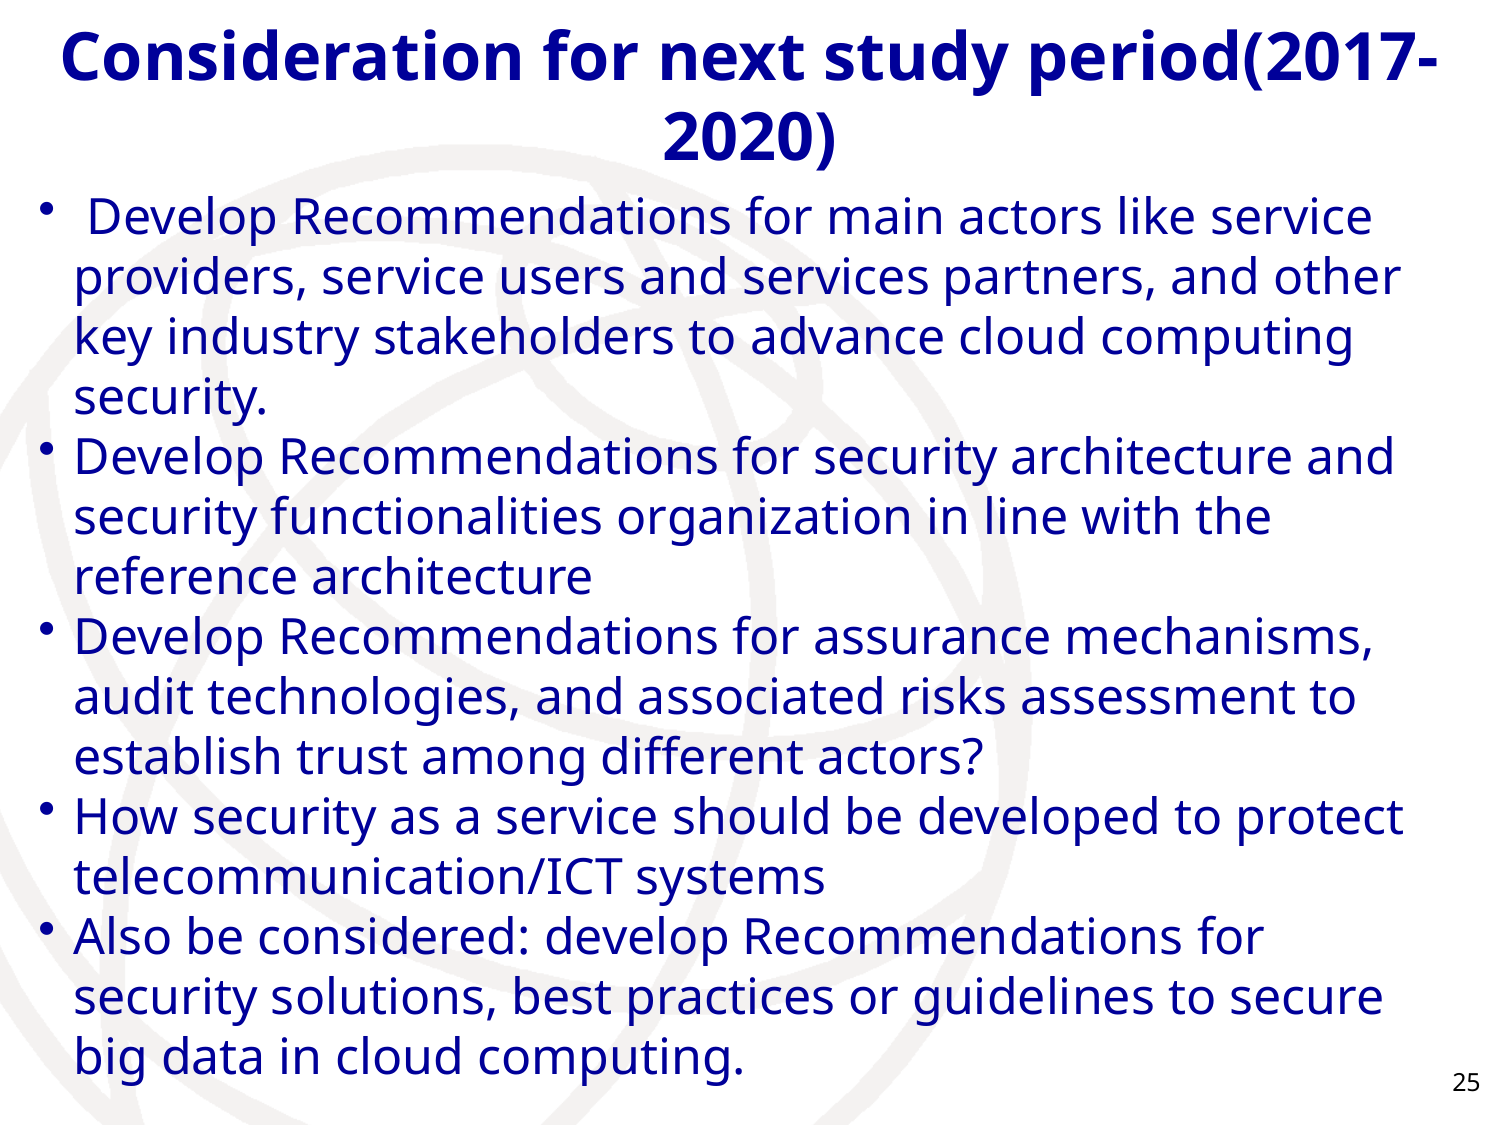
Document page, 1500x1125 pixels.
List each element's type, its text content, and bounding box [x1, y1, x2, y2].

title Consideration for next study period(2017-2020) [0, 0, 1500, 188]
slide_number 25 [1271, 1058, 1497, 1125]
picture [0, 188, 1057, 1125]
text_box Develop Recommendations for main actors like service providers, service users and services partners, and other key industry stakeholders to advance cloud computing security. Develop Recommendations for security architecture and security functionalities organization in line with the reference architecture Develop Recommendations for assurance mechanisms, audit technologies, and associated risks assessment to establish trust among different actors? How security as a service should be developed to protect telecommunication/ICT systems Also be considered: develop Recommendations for security solutions, best practices or guidelines to secure big data in cloud computing. [23, 177, 1459, 1092]
